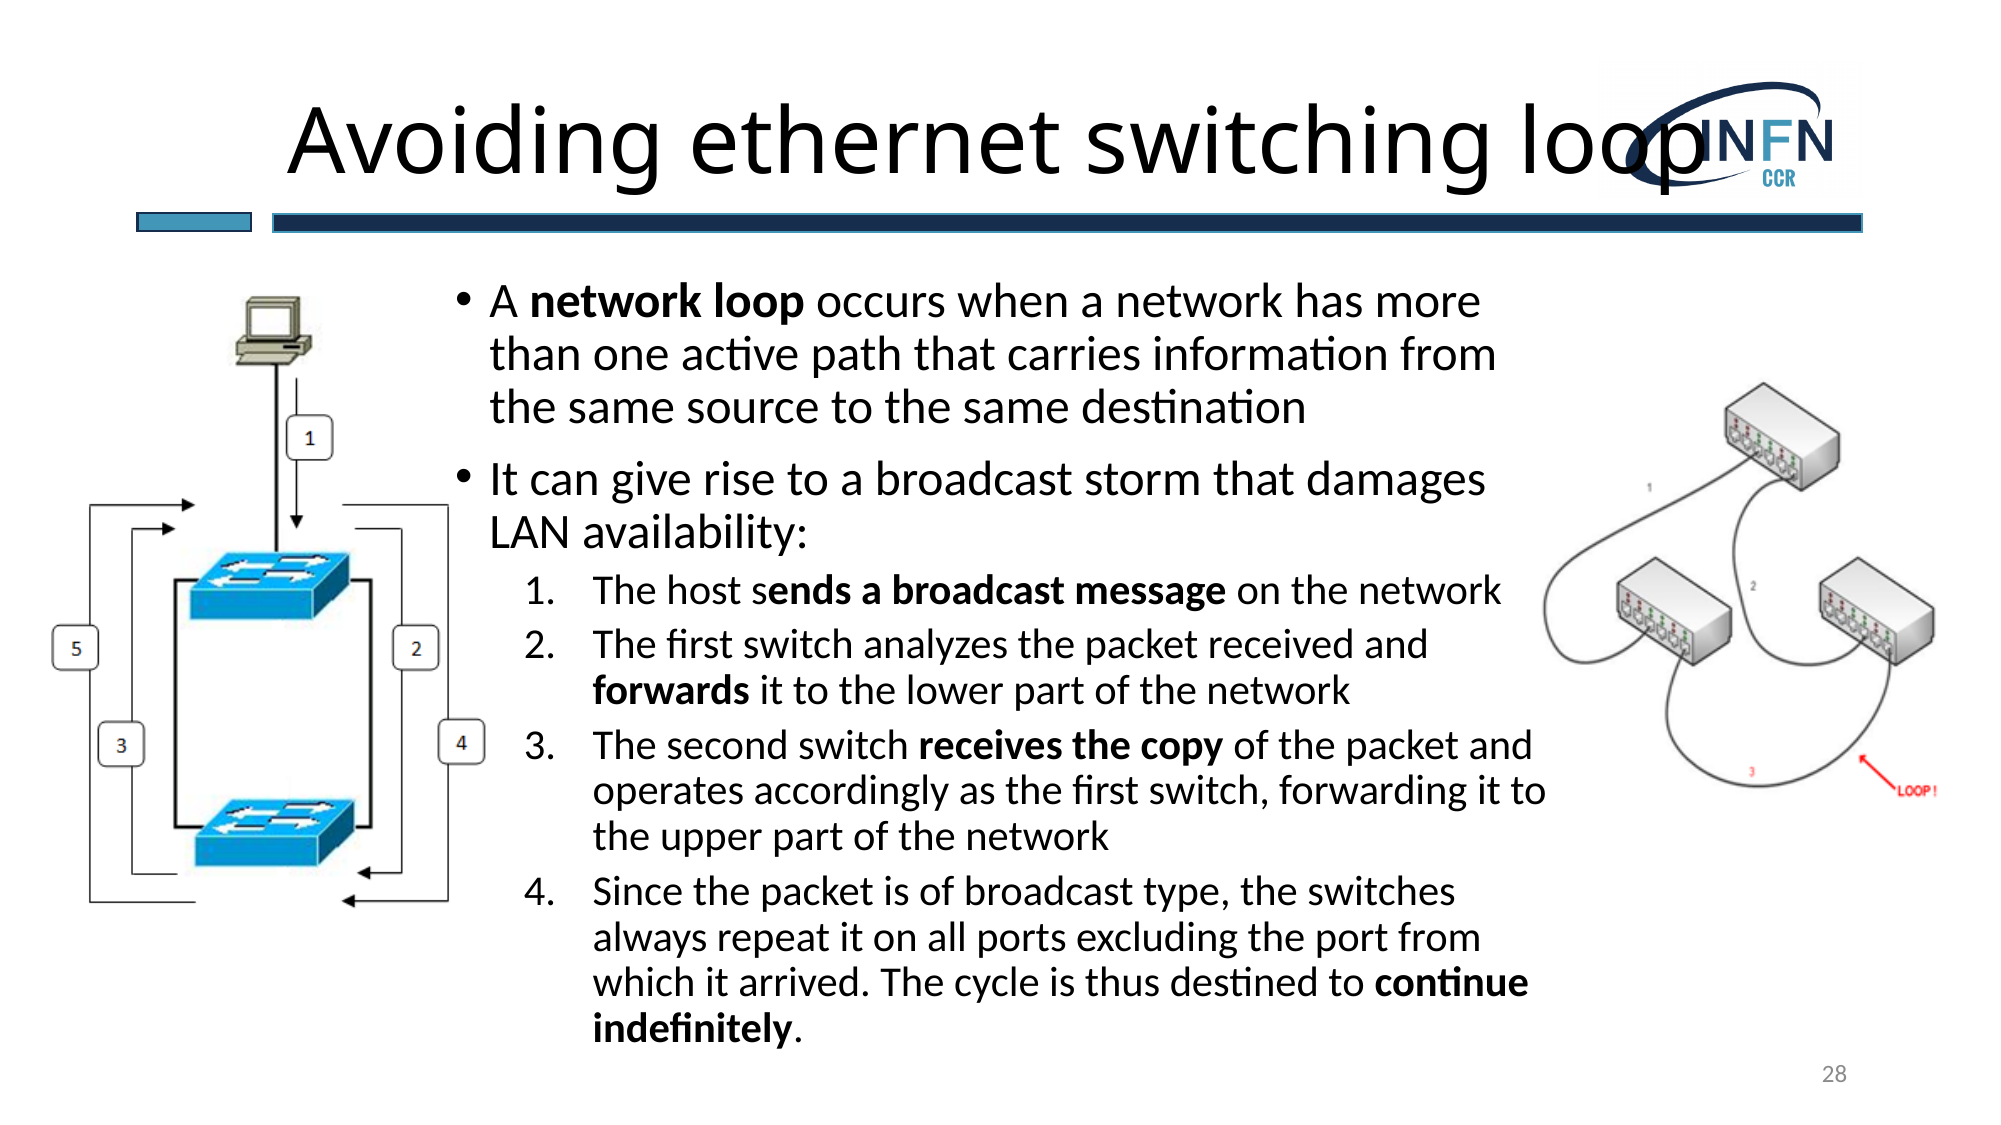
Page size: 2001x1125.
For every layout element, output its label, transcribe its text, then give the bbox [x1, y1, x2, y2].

picture [43, 281, 494, 927]
title Avoiding ethernet switching loop [272, 59, 1863, 229]
slide_number 28 [1412, 1042, 1863, 1103]
list A network loop occurs when a network has more than one active path that carries information from the same source to the same destination It can give rise to a broadcast storm that damages LAN availability: The host sends a broadcast message on the network The first switch analyzes the packet received and forwards it to the lower part of the network The second switch receives the copy of the packet and operates accordingly as the first switch, forwarding it to the upper part of the network Since the packet is of broadcast type, the switches always repeat it on all ports excluding the port from which it arrived. The cycle is thus destined to continue indefinitely. [440, 266, 1580, 1066]
picture [1529, 371, 1968, 811]
